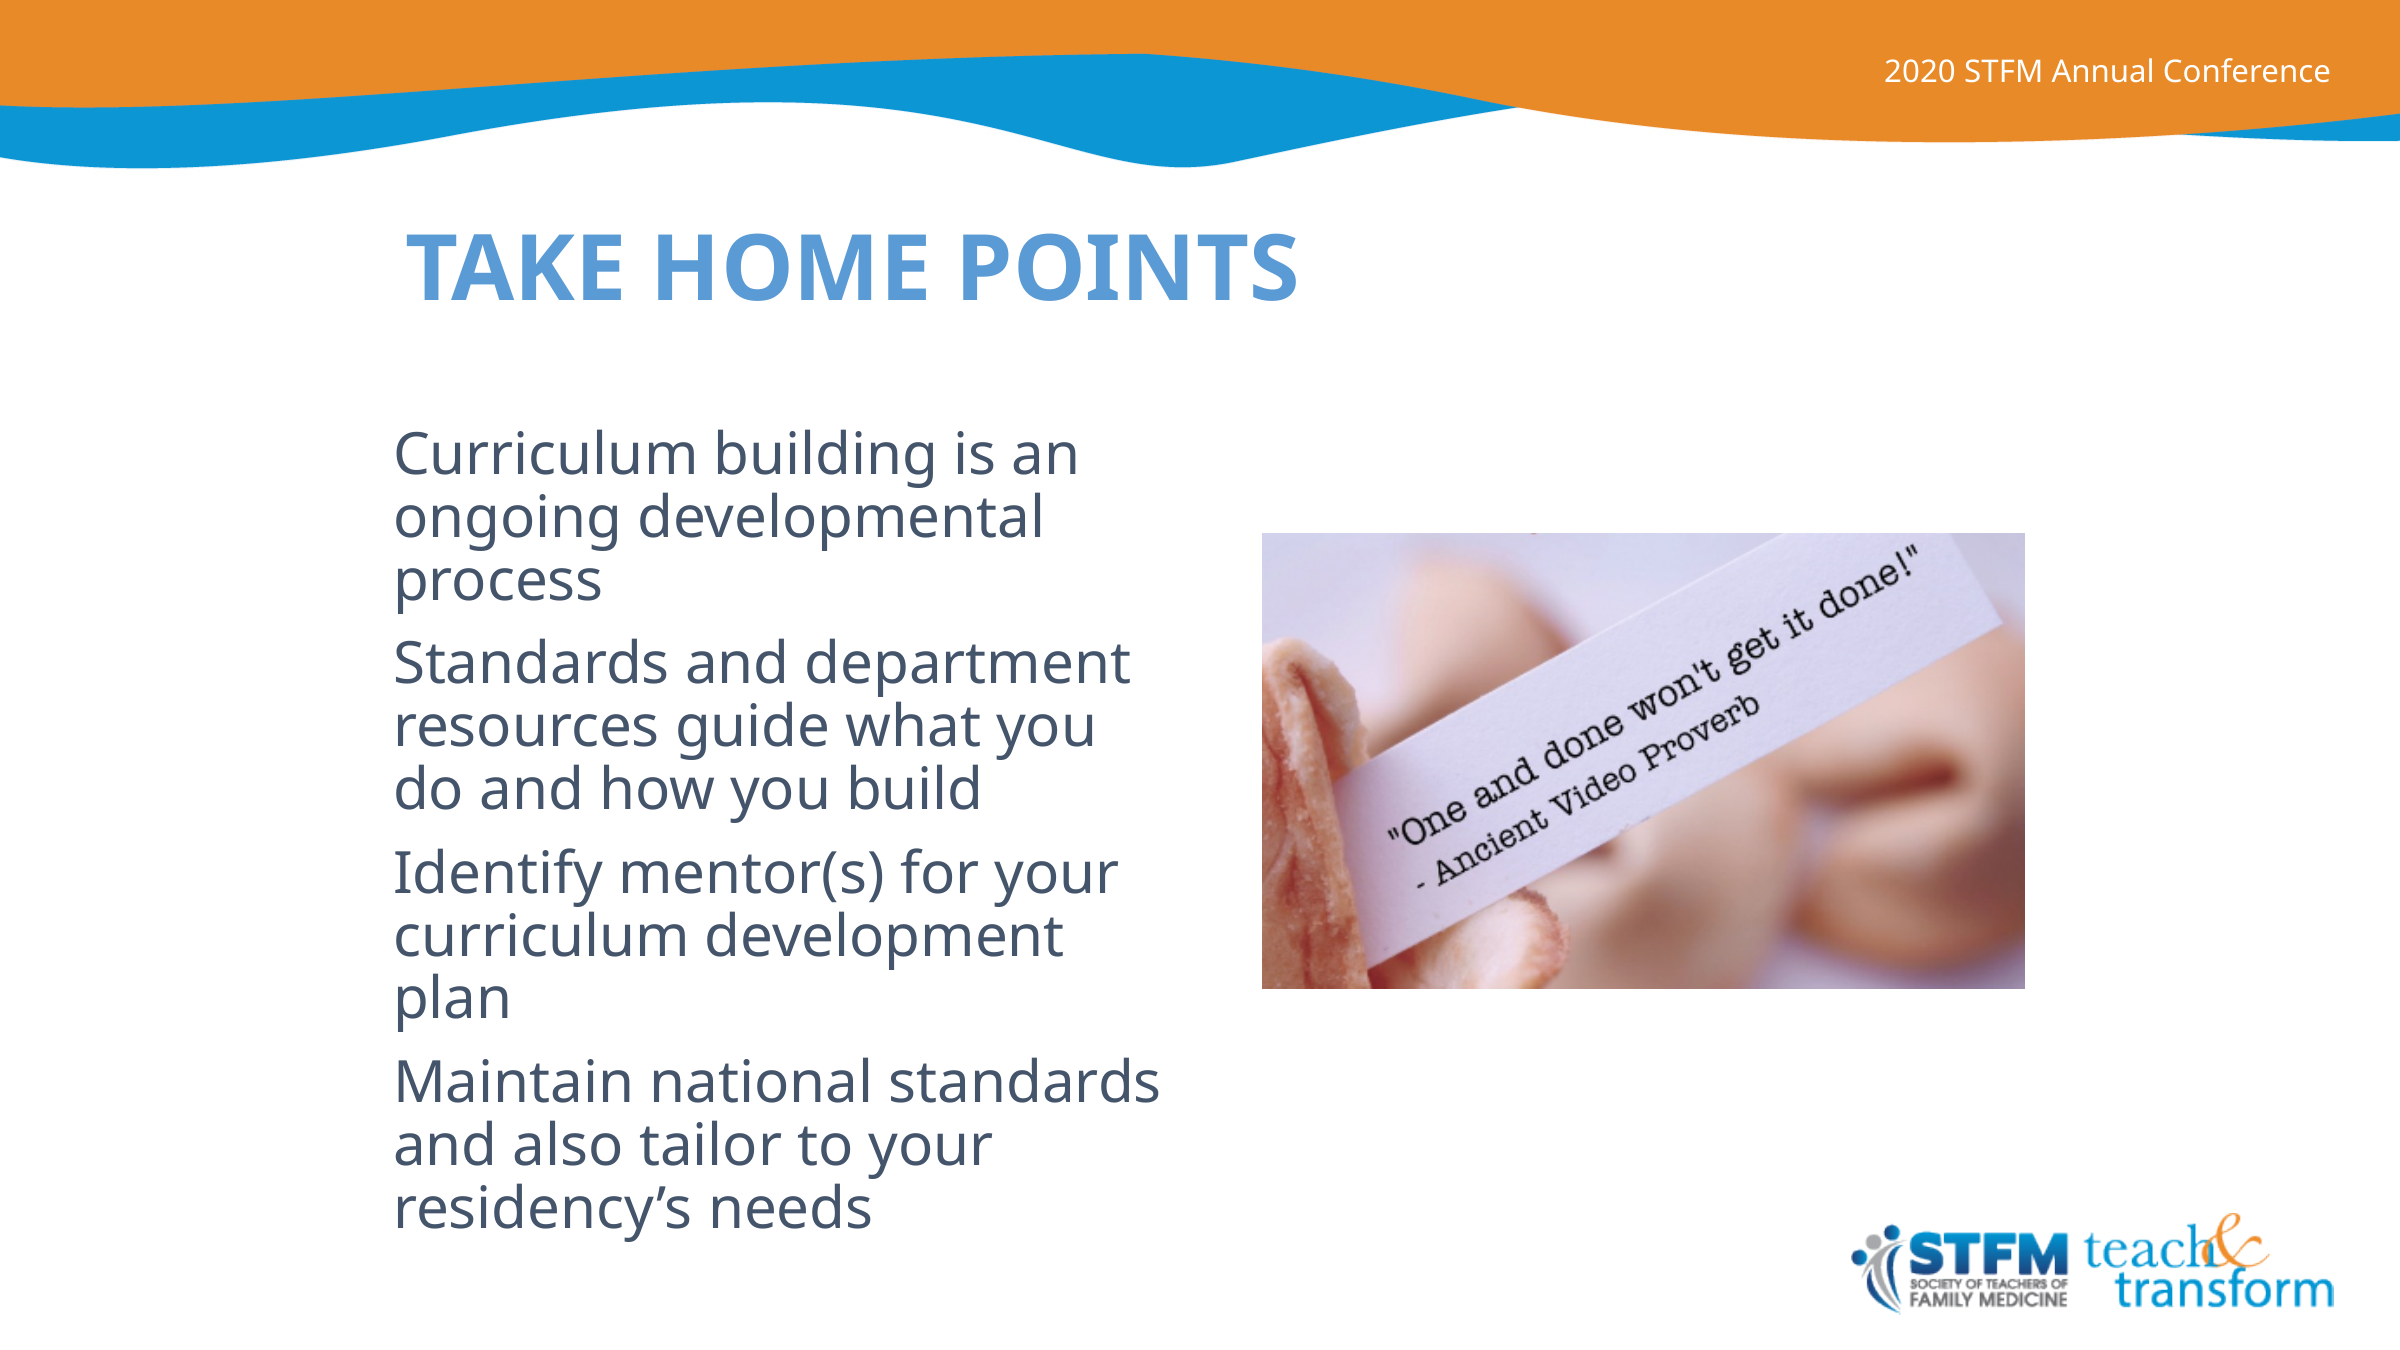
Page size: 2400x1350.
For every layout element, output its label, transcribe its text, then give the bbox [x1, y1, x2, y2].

list Curriculum building is an ongoing developmental process Standards and department resources guide what you do and how you build Identify mentor(s) for your curriculum development plan Maintain national standards and also tailor to your residency’s needs [378, 416, 1186, 1274]
picture [0, 0, 2400, 1350]
title Take Home Points [390, 154, 2010, 389]
